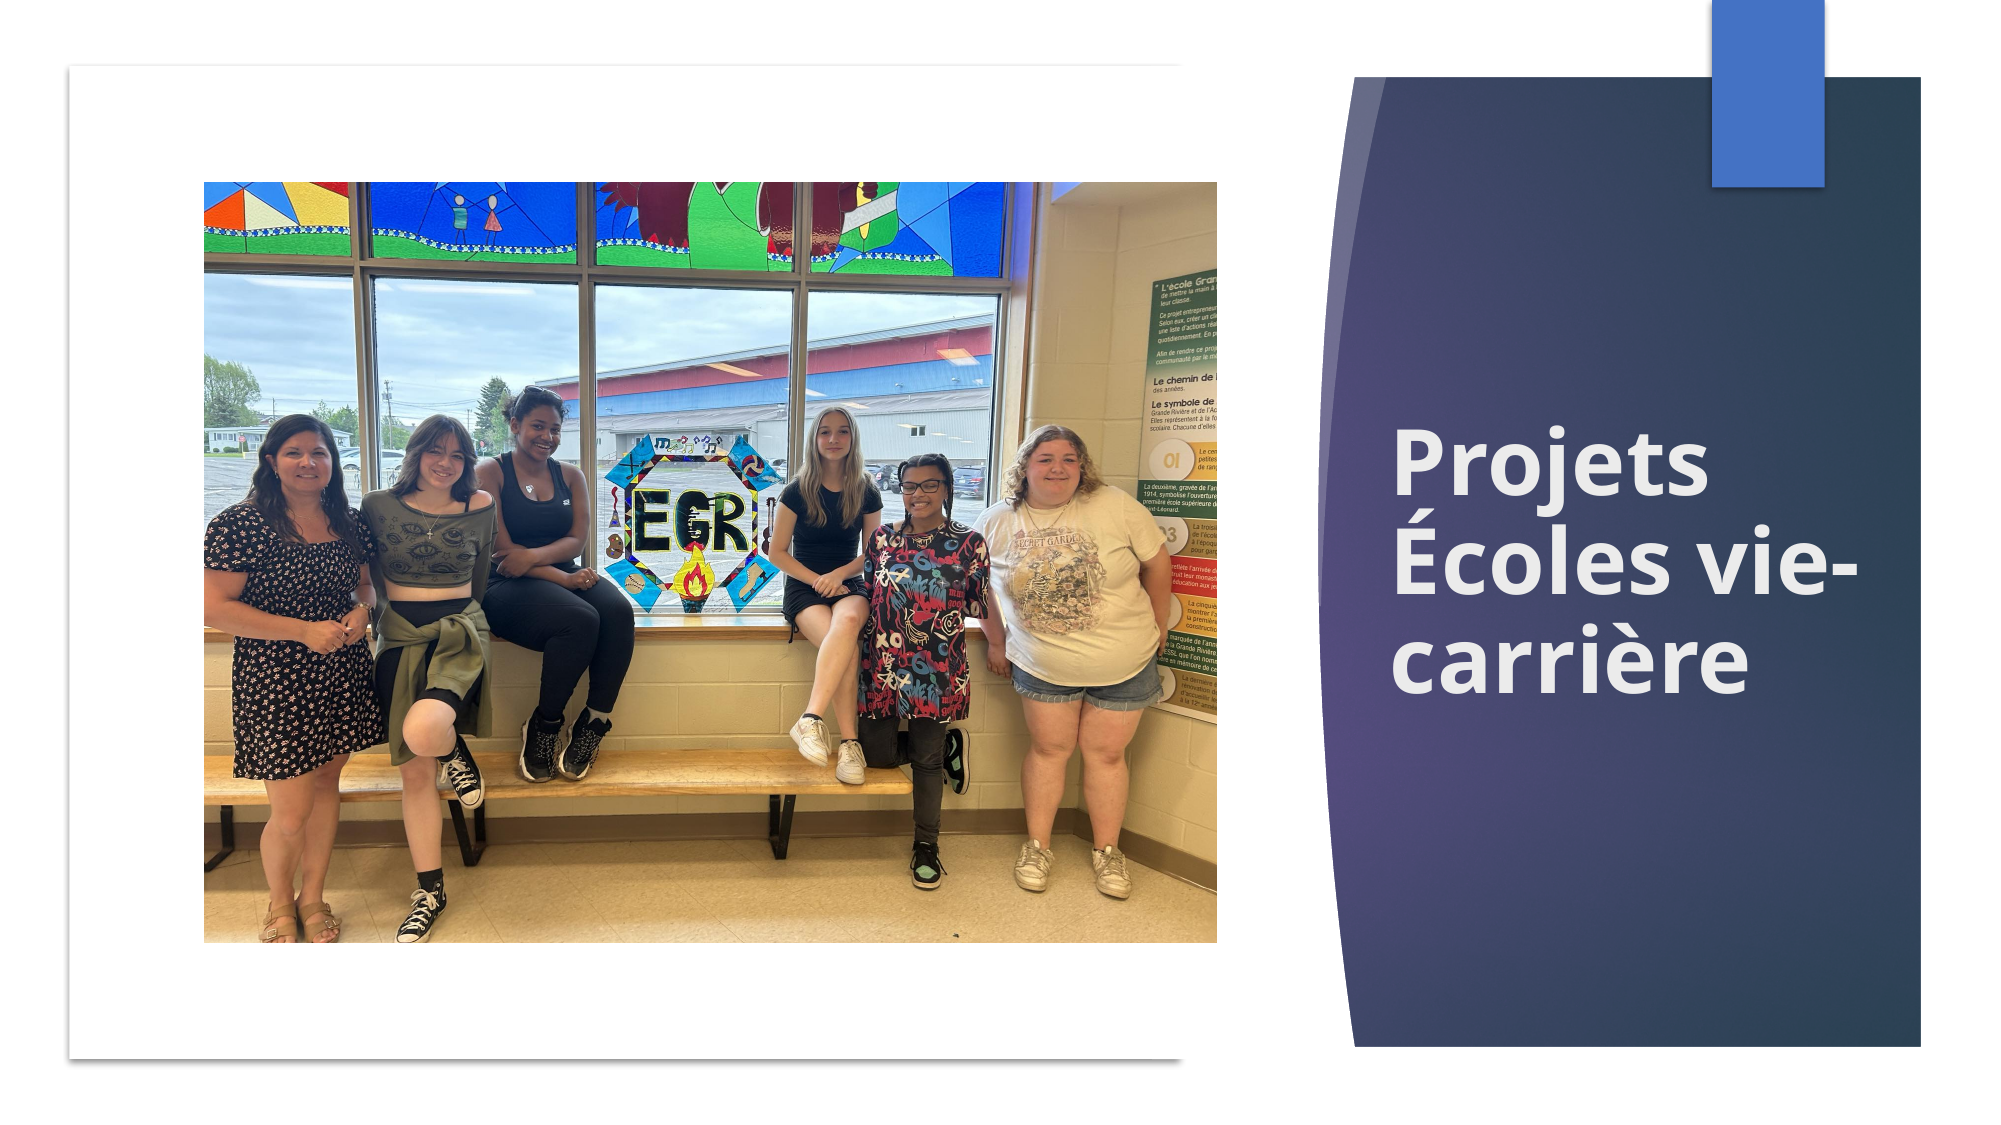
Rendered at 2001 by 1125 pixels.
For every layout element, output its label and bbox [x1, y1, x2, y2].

text_box [0, 0, 2000, 1125]
list [204, 182, 1217, 943]
text_box [69, 64, 1367, 1060]
